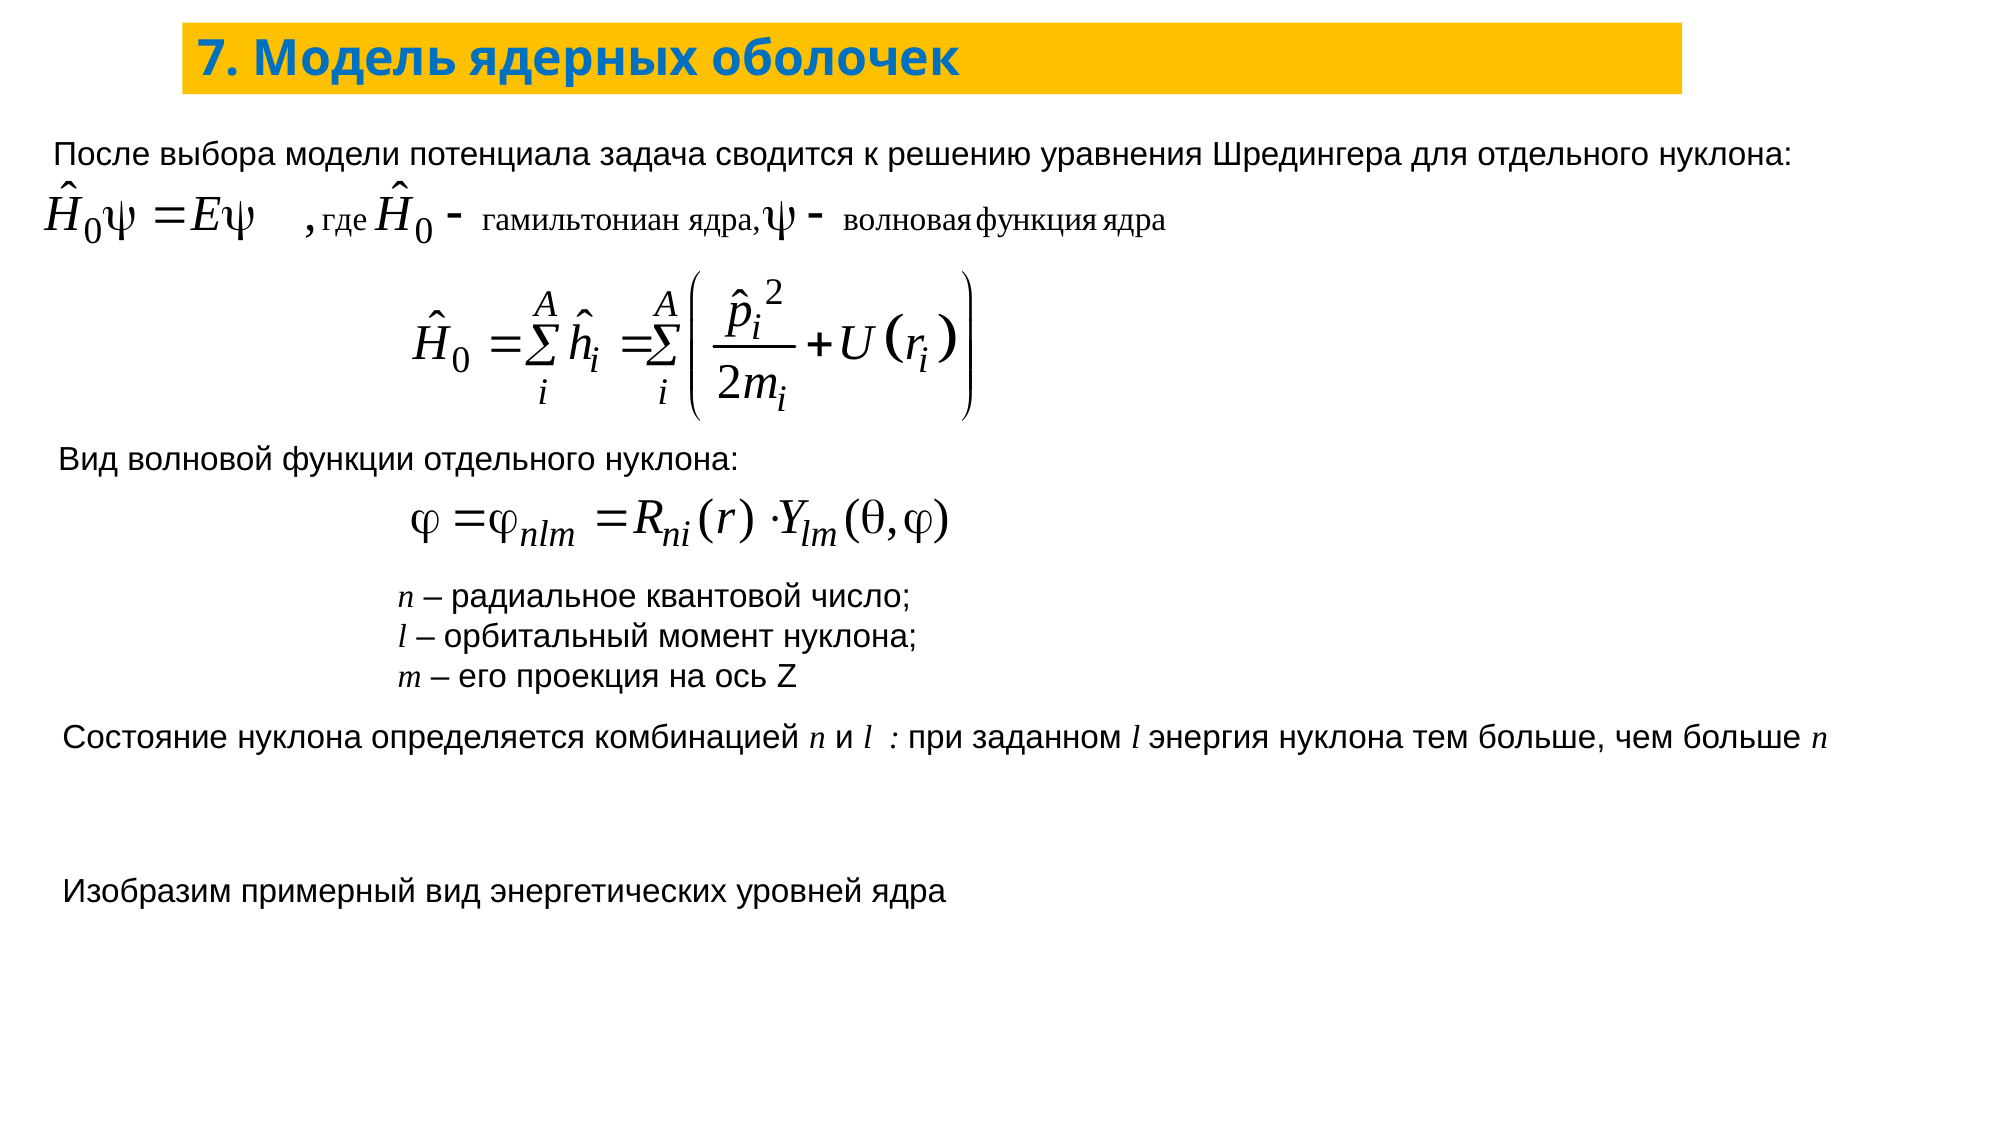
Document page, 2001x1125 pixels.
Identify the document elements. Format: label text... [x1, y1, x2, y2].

title 7. Модель ядерных оболочек [182, 25, 1683, 95]
text_box n – радиальное квантовой число; l – орбитальный момент нуклона; m – его проекция на ось Z [382, 566, 1398, 701]
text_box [407, 489, 953, 552]
text_box Состояние нуклона определяется комбинацией n и l : при заданном l энергия нуклона тем больше, чем больше n [47, 707, 1932, 808]
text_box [39, 175, 1173, 249]
text_box Изобразим примерный вид энергетических уровней ядра [47, 862, 1932, 962]
text_box Вид волновой функции отдельного нуклона: [43, 430, 831, 530]
text_box После выбора модели потенциала задача сводится к решению уравнения Шредингера для отдельного нуклона: [38, 125, 1962, 225]
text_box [407, 265, 981, 428]
